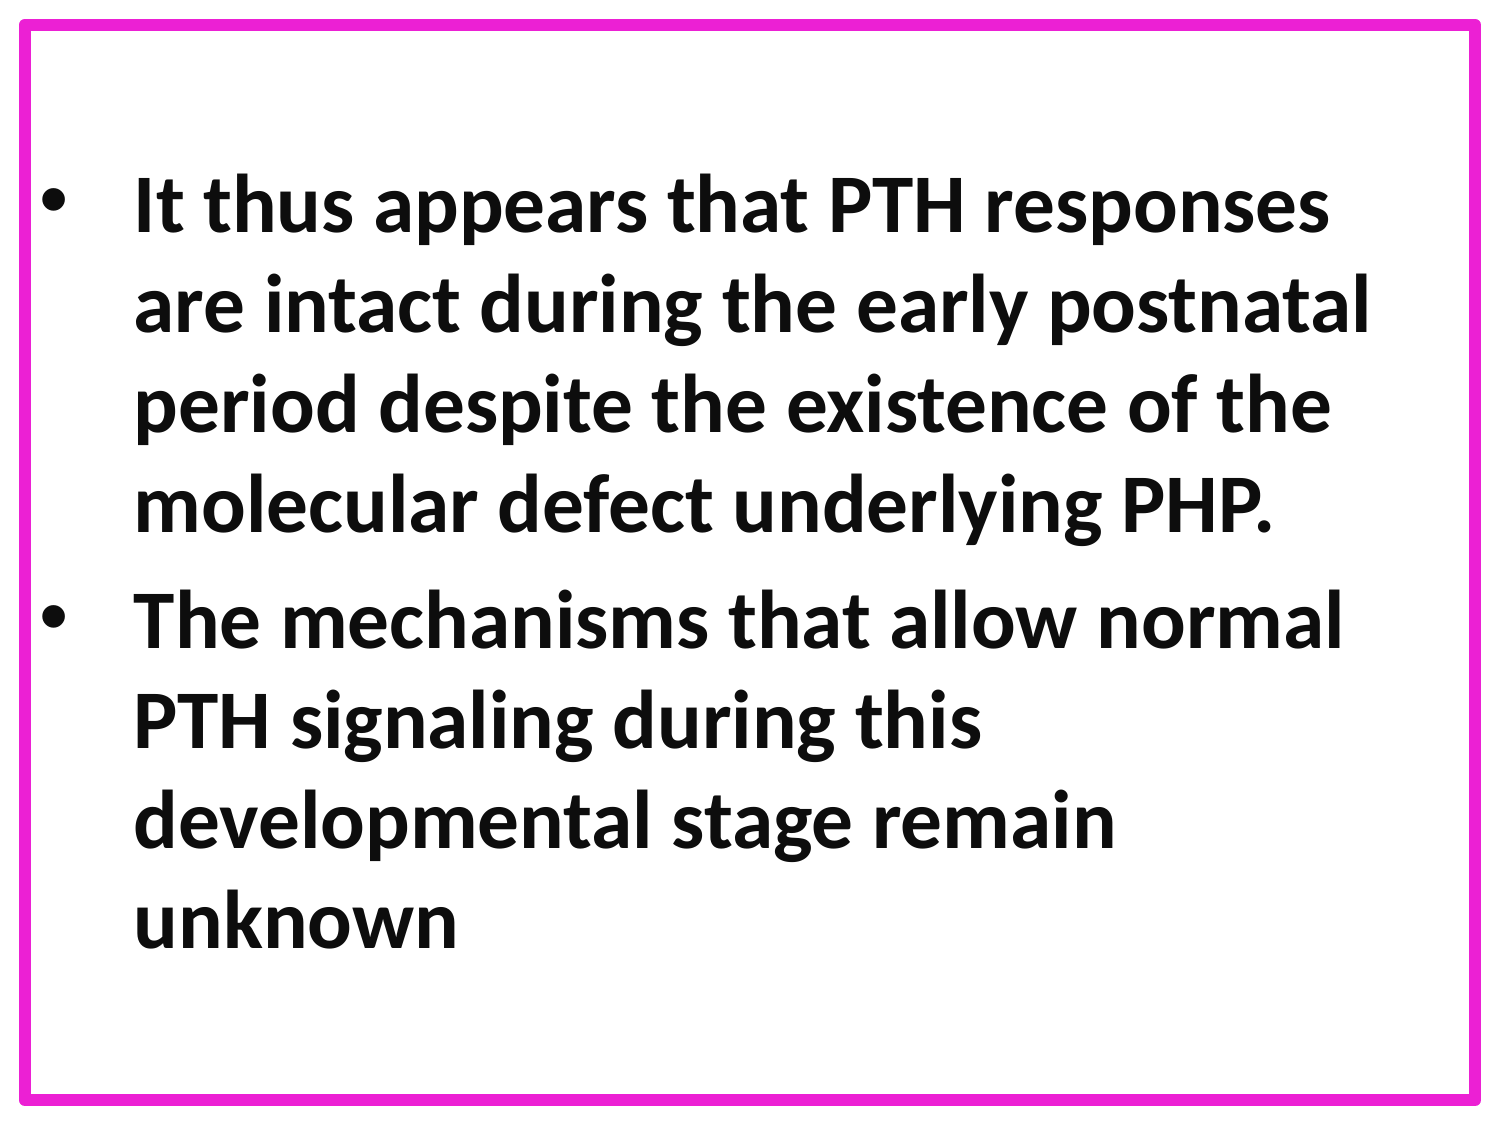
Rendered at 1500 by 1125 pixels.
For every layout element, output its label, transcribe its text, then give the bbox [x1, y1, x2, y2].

subtitle It thus appears that PTH responses are intact during the early postnatal period despite the existence of the molecular defect underlying PHP. The mechanisms that allow normal PTH signaling during this developmental stage remain unknown [24, 24, 1475, 1100]
